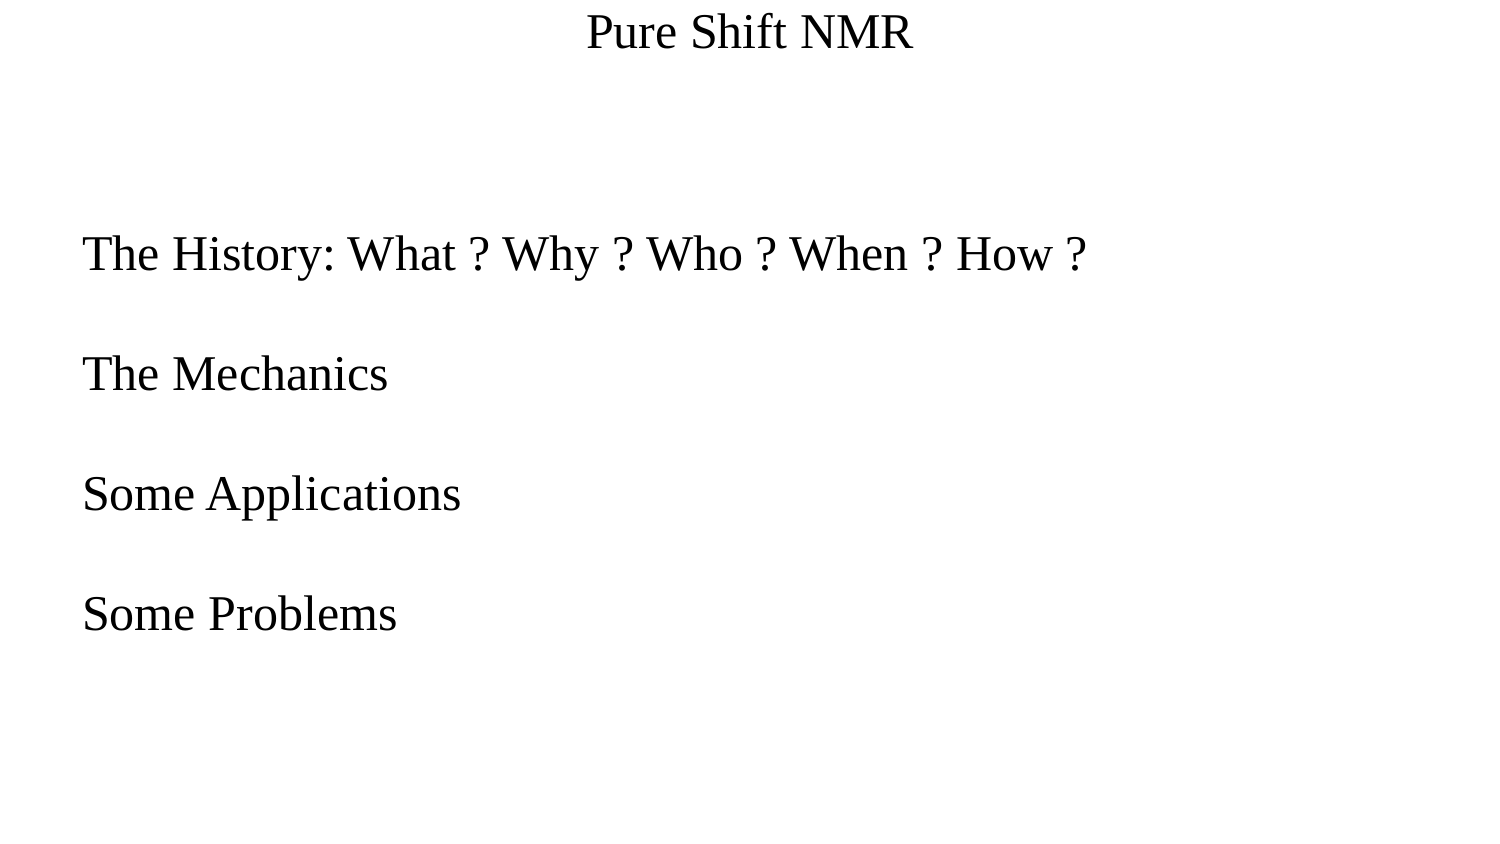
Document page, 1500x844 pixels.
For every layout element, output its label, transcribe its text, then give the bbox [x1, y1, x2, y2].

text_box Pure Shift NMR [62, 0, 1438, 55]
text_box The History: What ? Why ? Who ? When ? How ? The Mechanics Some Applications Some Problems [67, 153, 1438, 648]
